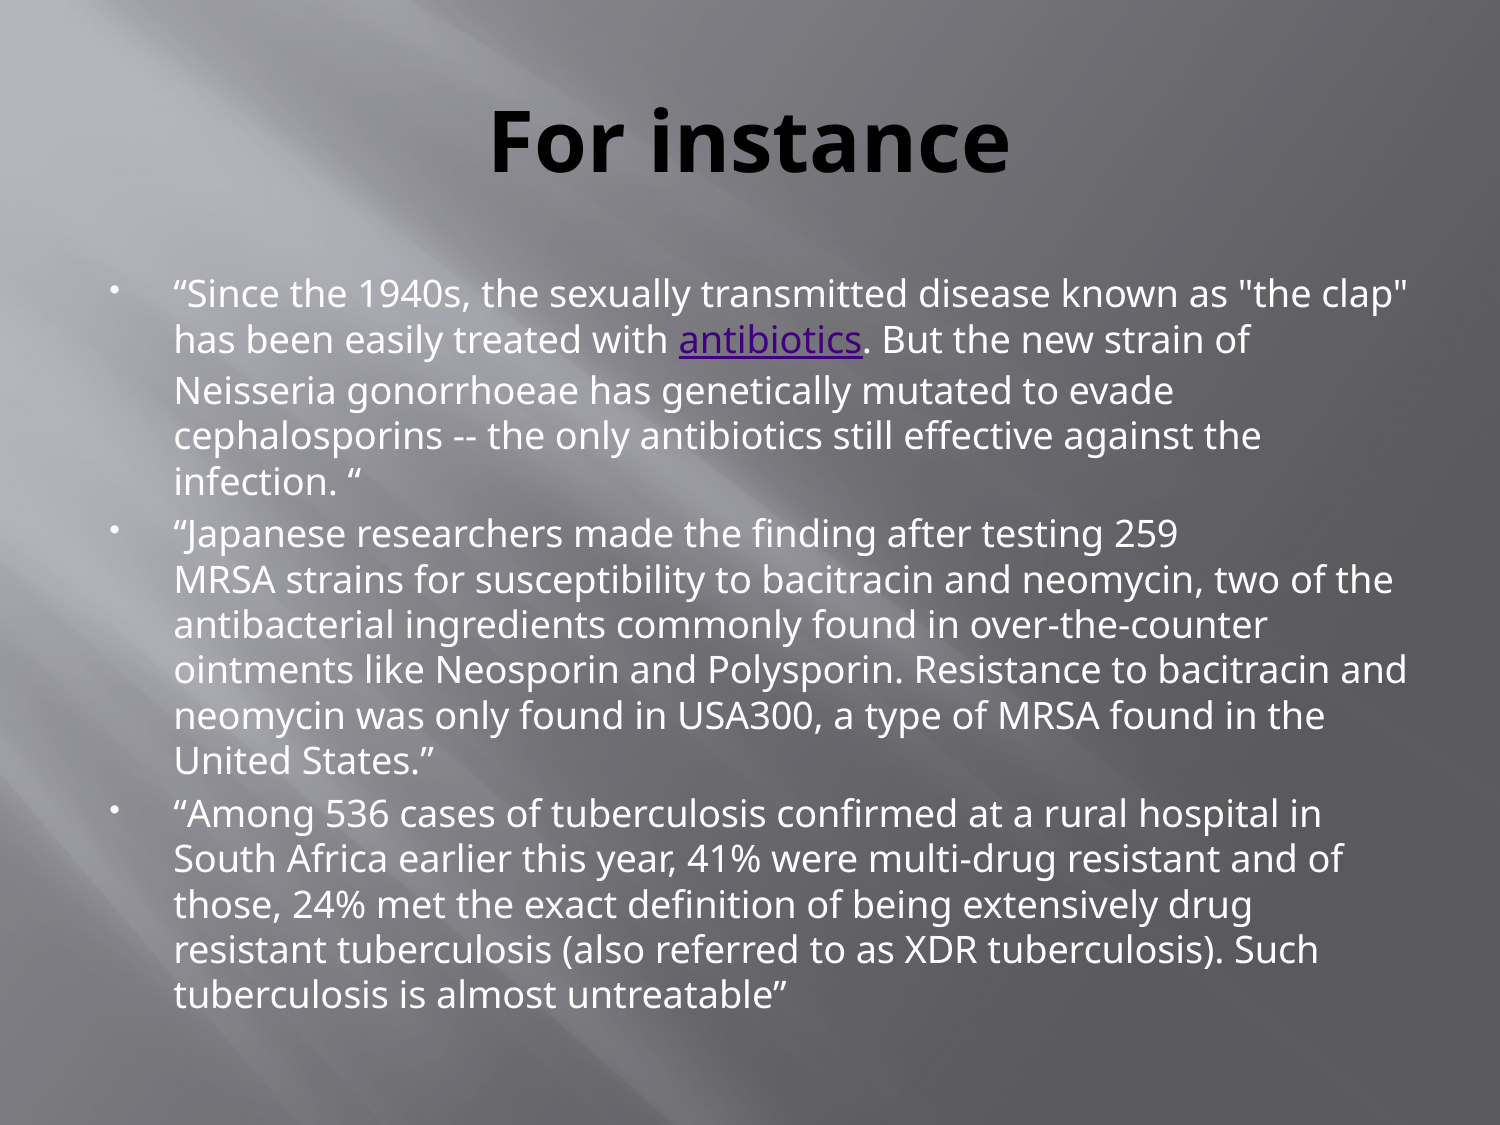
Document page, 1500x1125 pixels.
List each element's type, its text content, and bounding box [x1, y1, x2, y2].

list “Since the 1940s, the sexually transmitted disease known as "the clap" has been easily treated with antibiotics. But the new strain of Neisseria gonorrhoeae has genetically mutated to evade cephalosporins -- the only antibiotics still effective against the infection. “ “Japanese researchers made the finding after testing 259 MRSA strains for susceptibility to bacitracin and neomycin, two of the antibacterial ingredients commonly found in over-the-counter ointments like Neosporin and Polysporin. Resistance to bacitracin and neomycin was only found in USA300, a type of MRSA found in the United States.” “Among 536 cases of tuberculosis confirmed at a rural hospital in South Africa earlier this year, 41% were multi-drug resistant and of those, 24% met the exact definition of being extensively drug resistant tuberculosis (also referred to as XDR tuberculosis). Such tuberculosis is almost untreatable” [75, 262, 1425, 1035]
title For instance [75, 45, 1425, 233]
